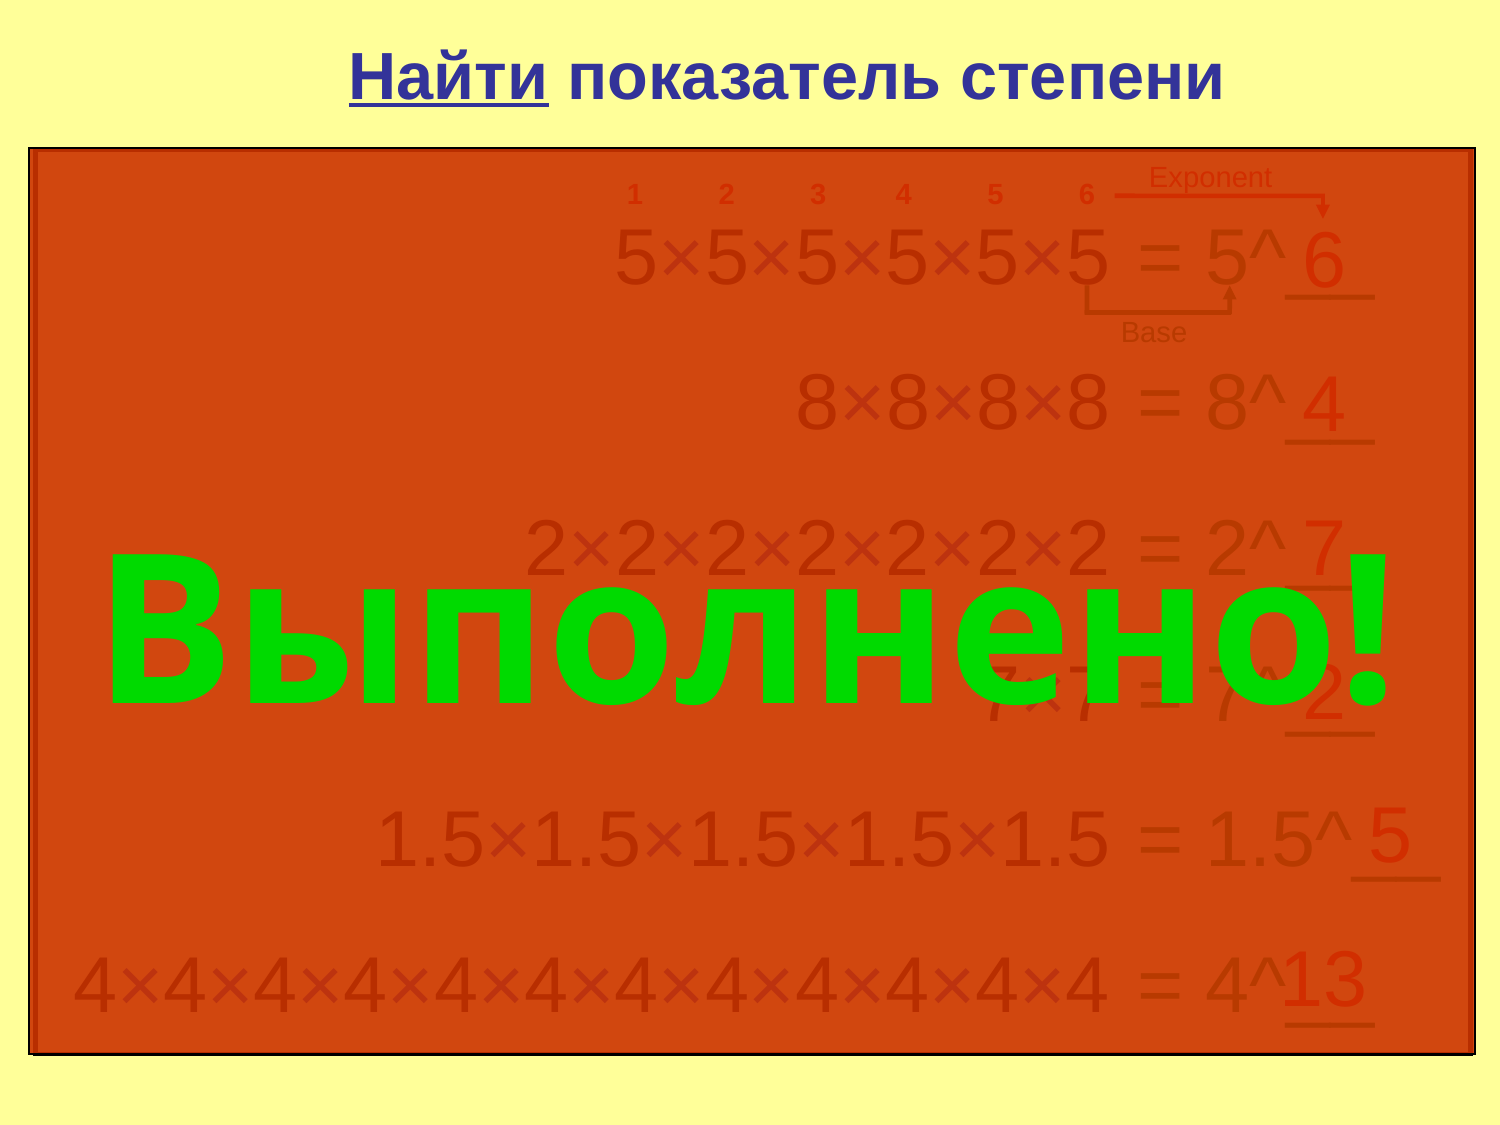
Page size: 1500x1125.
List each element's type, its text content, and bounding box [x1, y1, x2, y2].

text_box Найти показатель степени [333, 25, 1241, 121]
text_box [29, 147, 1475, 1055]
text_box Выполнено! [79, 488, 1413, 753]
